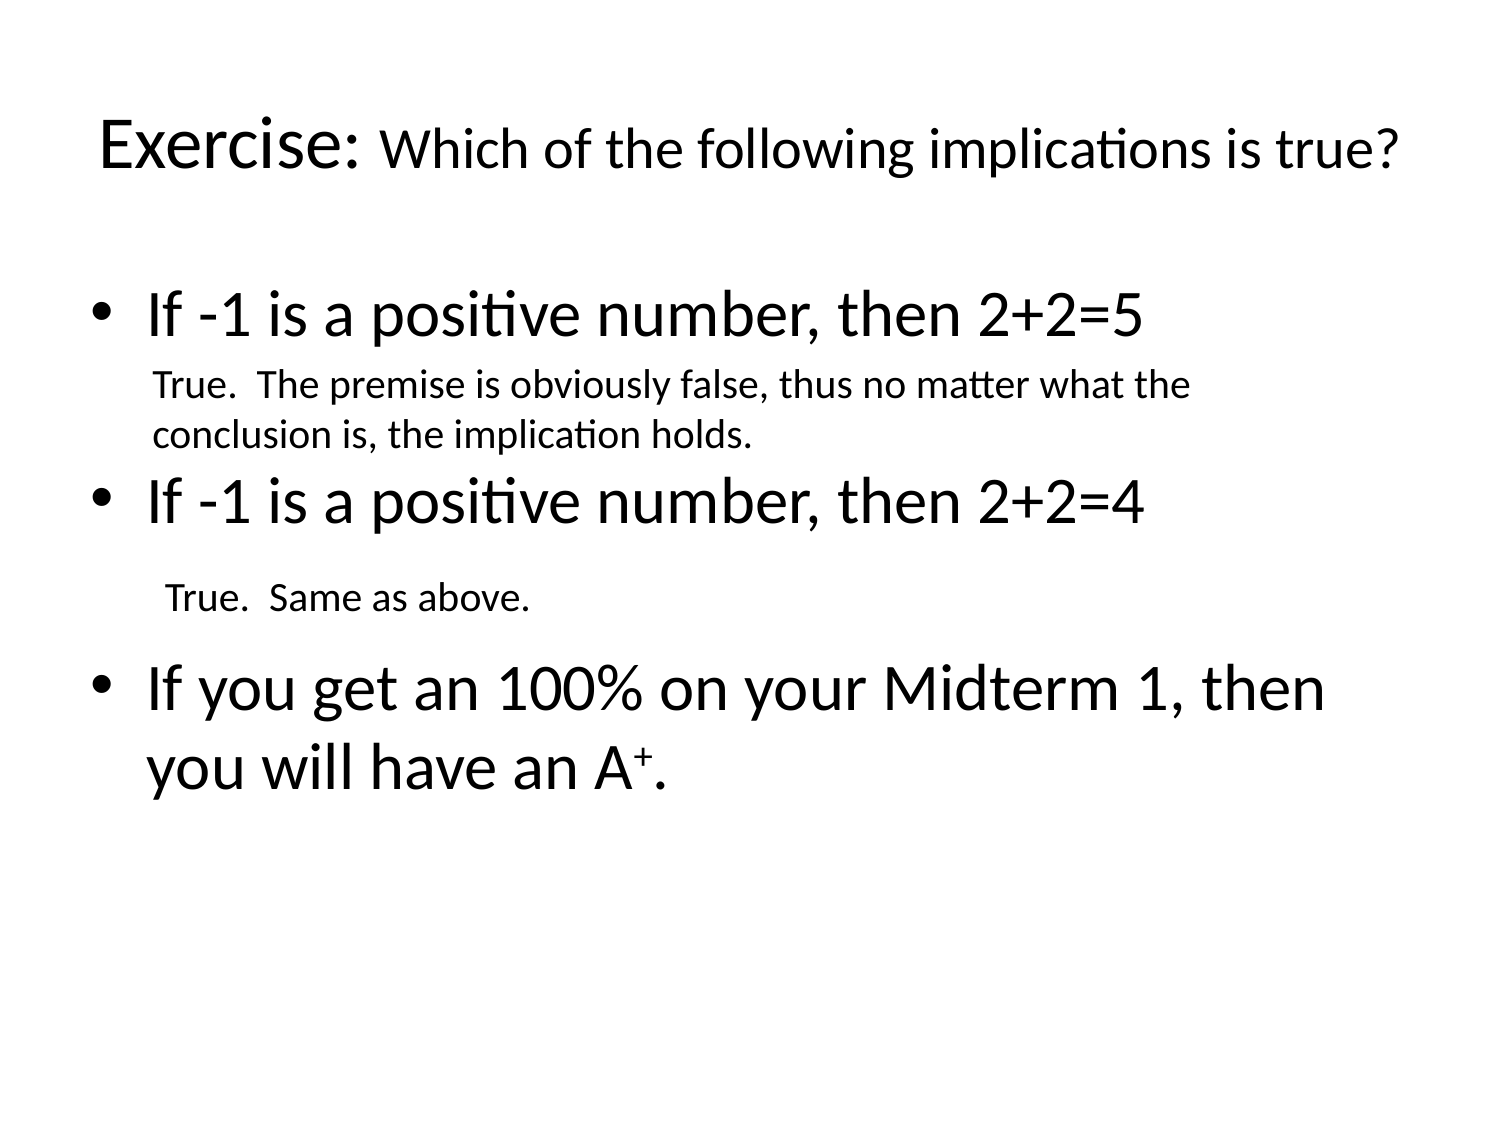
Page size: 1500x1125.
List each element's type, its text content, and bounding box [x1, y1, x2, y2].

list If -1 is a positive number, then 2+2=5 If -1 is a positive number, then 2+2=4 If you get an 100% on your Midterm 1, then you will have an A+. [75, 262, 1425, 1005]
text_box True. Same as above. [150, 562, 1225, 628]
text_box True. The premise is obviously false, thus no matter what the conclusion is, the implication holds. [137, 349, 1213, 465]
title Exercise: Which of the following implications is true? [75, 45, 1425, 233]
